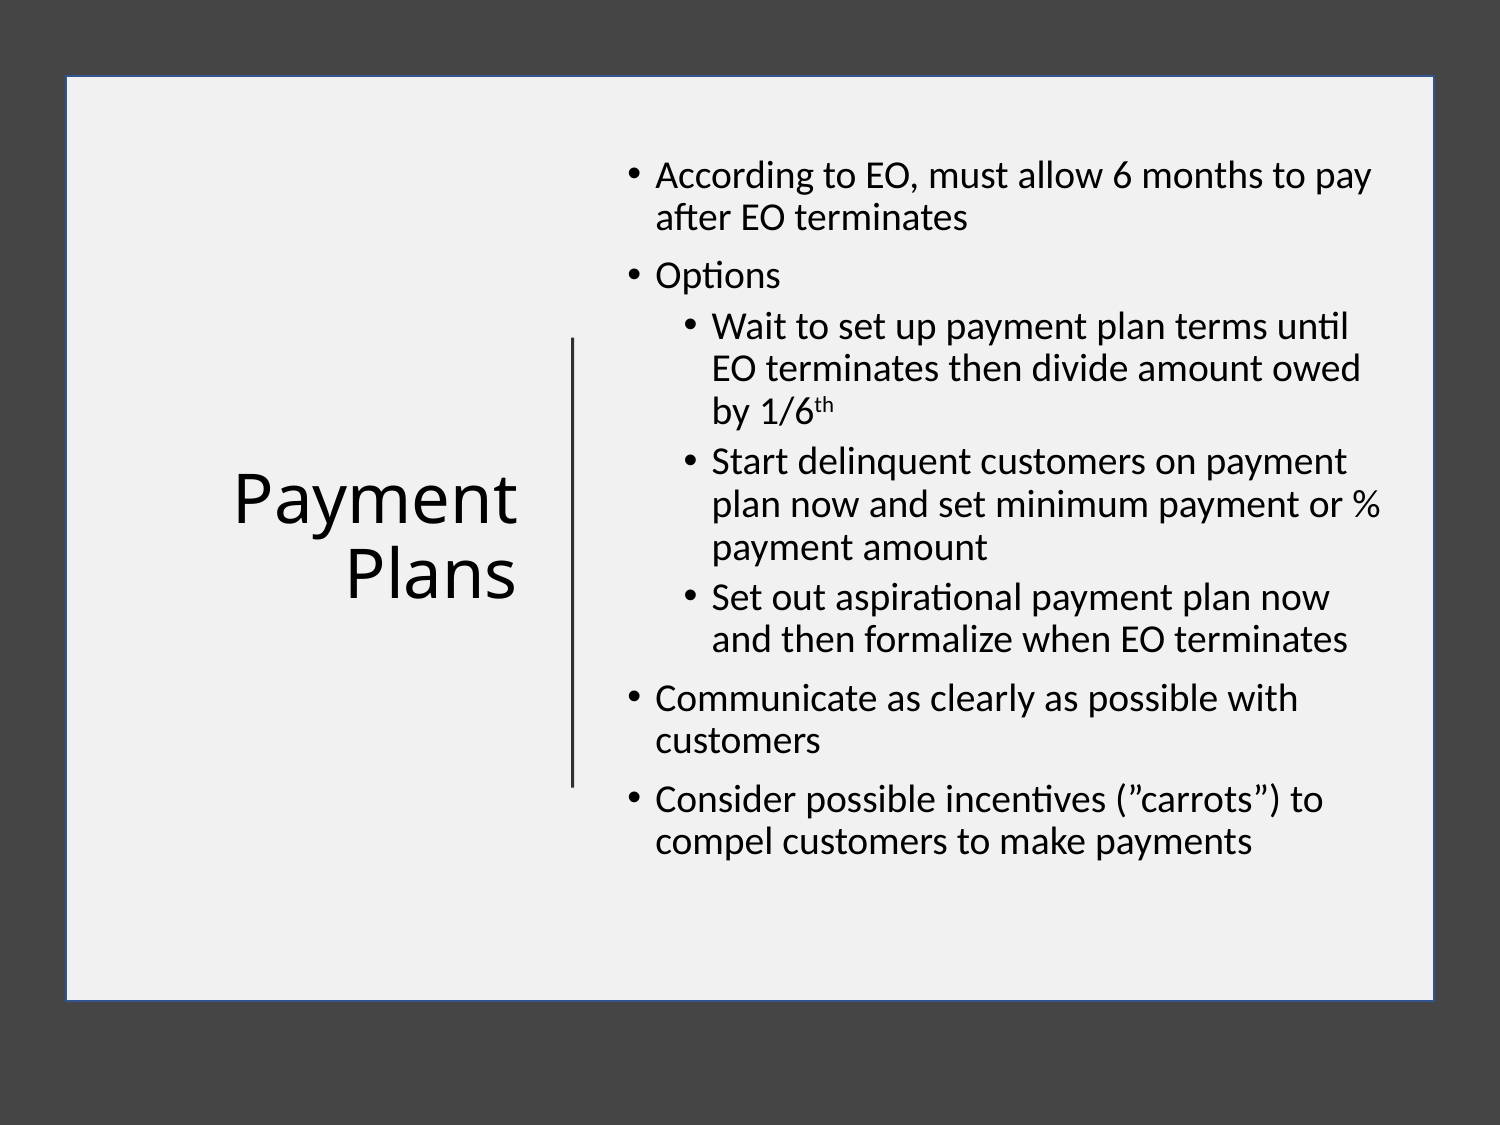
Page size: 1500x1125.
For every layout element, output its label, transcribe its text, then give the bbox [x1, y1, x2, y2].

title Payment Plans [103, 146, 533, 932]
text_box [65, 75, 1435, 1002]
list According to EO, must allow 6 months to pay after EO terminates Options Wait to set up payment plan terms until EO terminates then divide amount owed by 1/6th Start delinquent customers on payment plan now and set minimum payment or % payment amount Set out aspirational payment plan now and then formalize when EO terminates Communicate as clearly as possible with customers Consider possible incentives (”carrots”) to compel customers to make payments [612, 146, 1397, 932]
text_box [0, 0, 1500, 1125]
